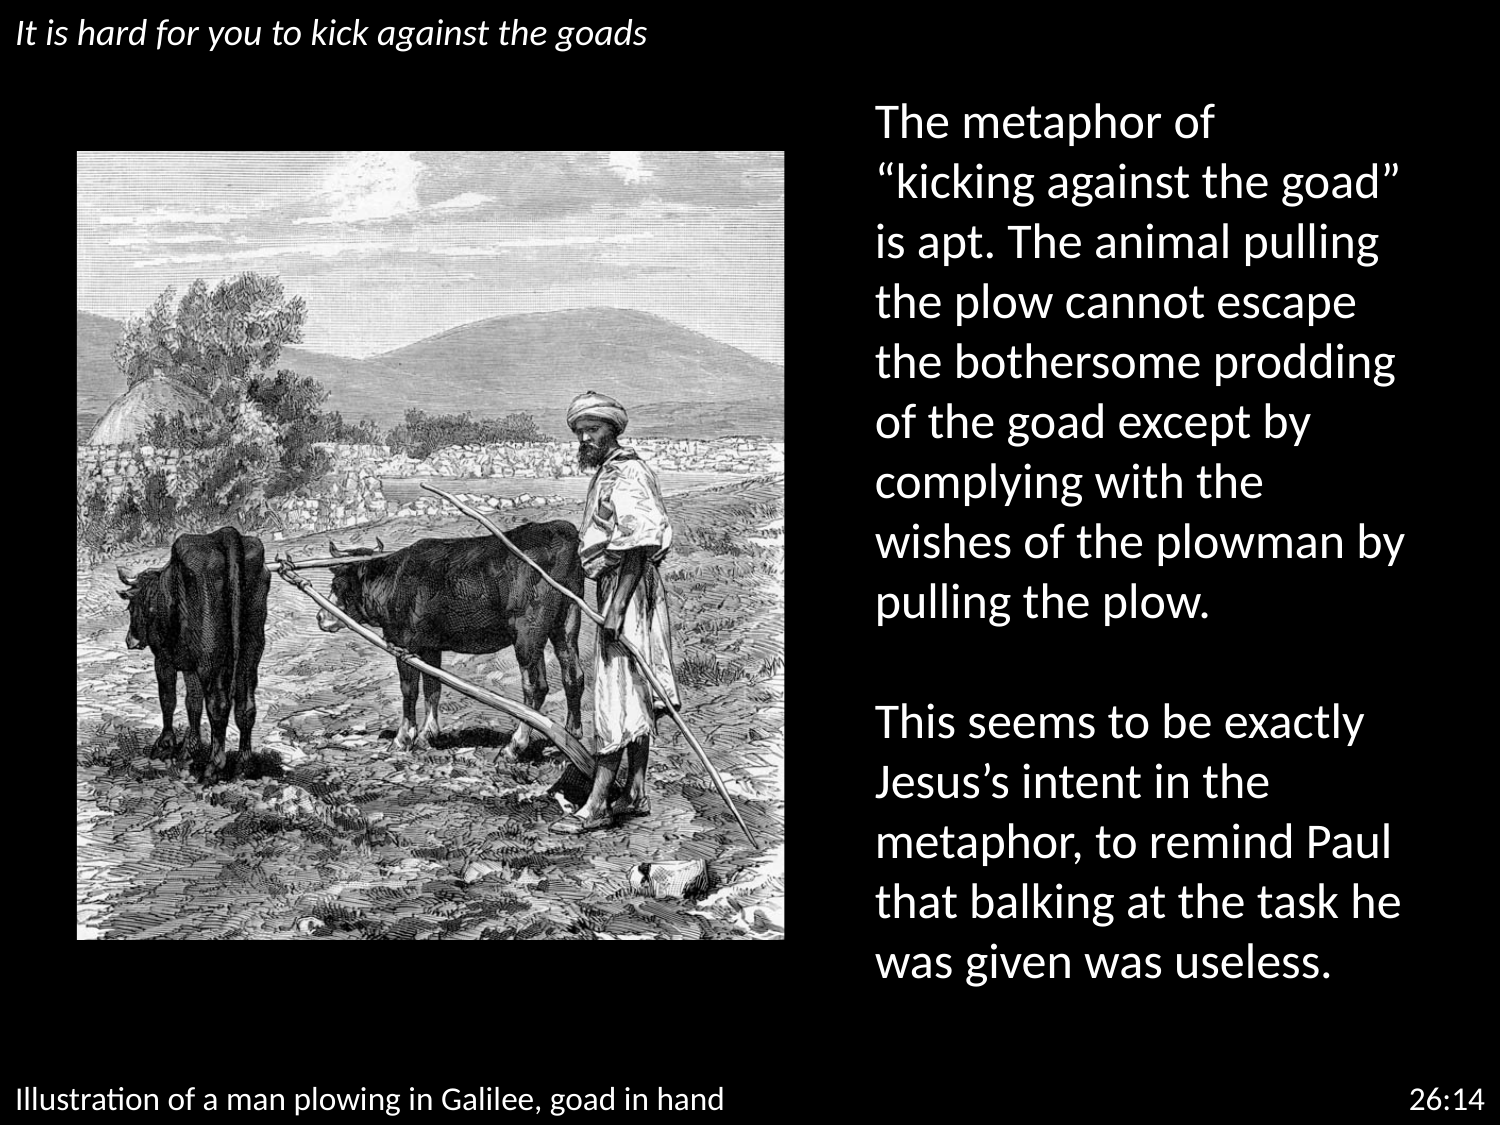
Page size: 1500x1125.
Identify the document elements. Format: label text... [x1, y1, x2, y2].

list Illustration of a man plowing in Galilee, goad in hand [0, 1069, 1324, 1125]
text_box The metaphor of “kicking against the goad” is apt. The animal pulling the plow cannot escape the bothersome prodding of the goad except by complying with the wishes of the plowman by pulling the plow. This seems to be exactly Jesus’s intent in the metaphor, to remind Paul that balking at the task he was given was useless. [860, 81, 1422, 996]
picture [76, 150, 785, 941]
title It is hard for you to kick against the goads [0, 0, 1500, 60]
list 26:14 [1324, 1069, 1500, 1125]
